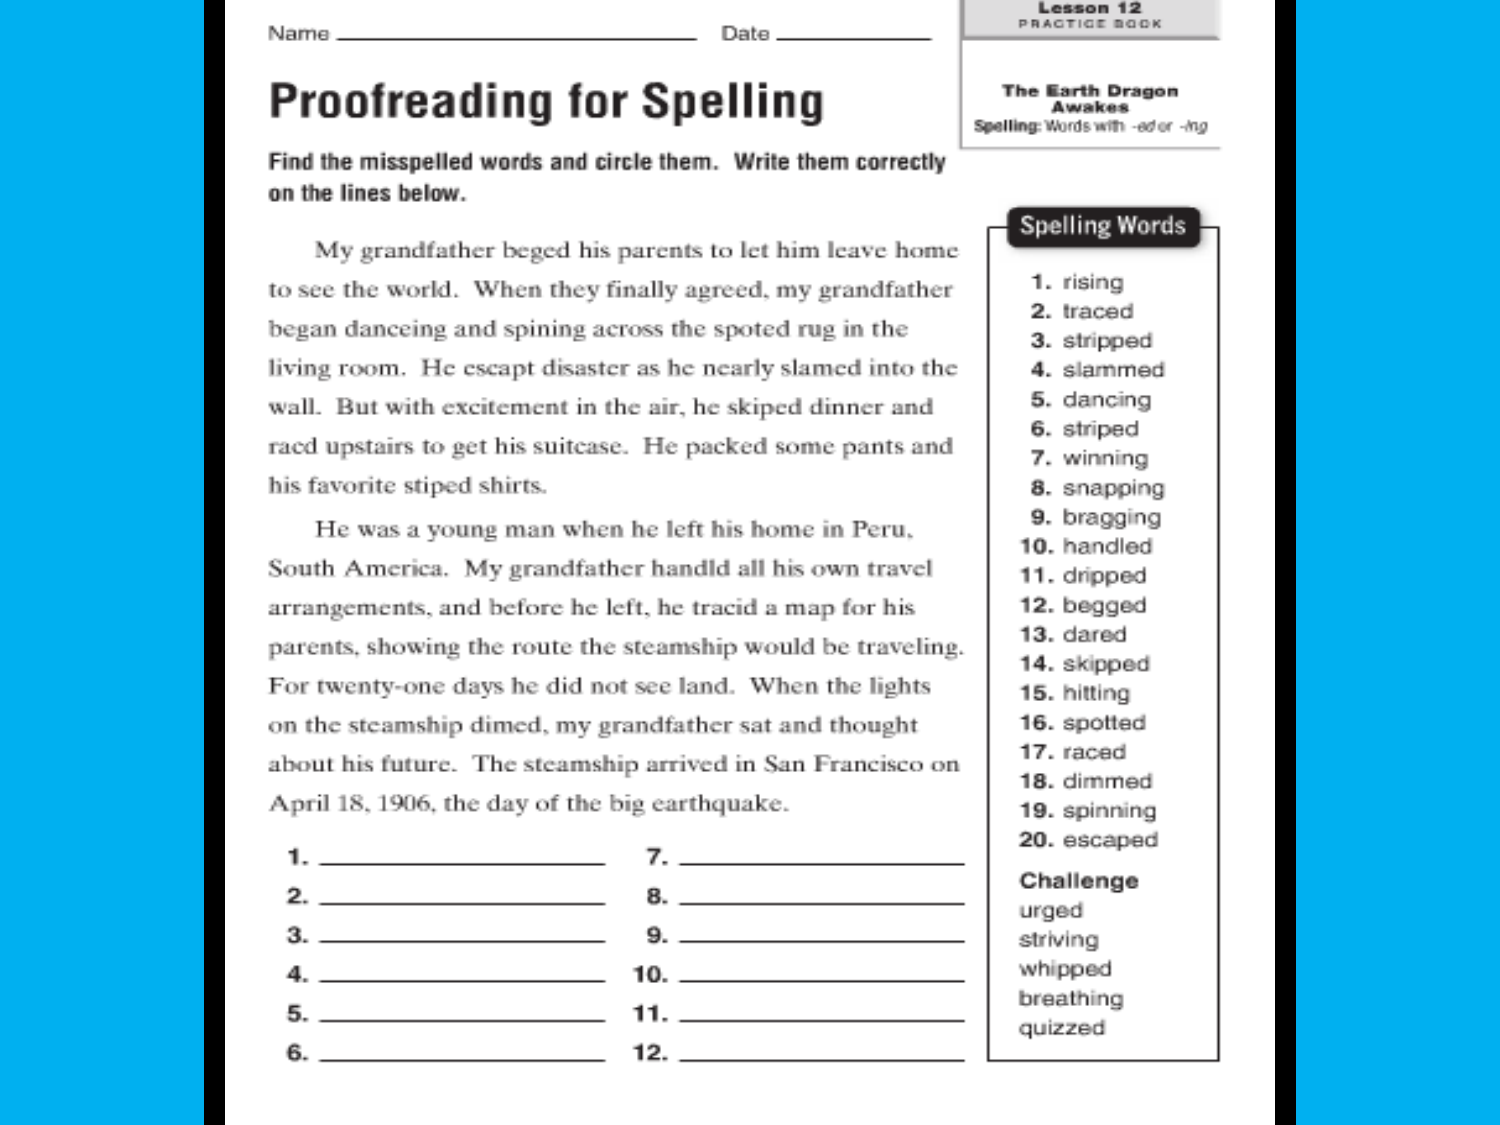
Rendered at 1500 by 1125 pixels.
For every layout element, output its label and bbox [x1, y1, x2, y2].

picture [224, 0, 1276, 1125]
